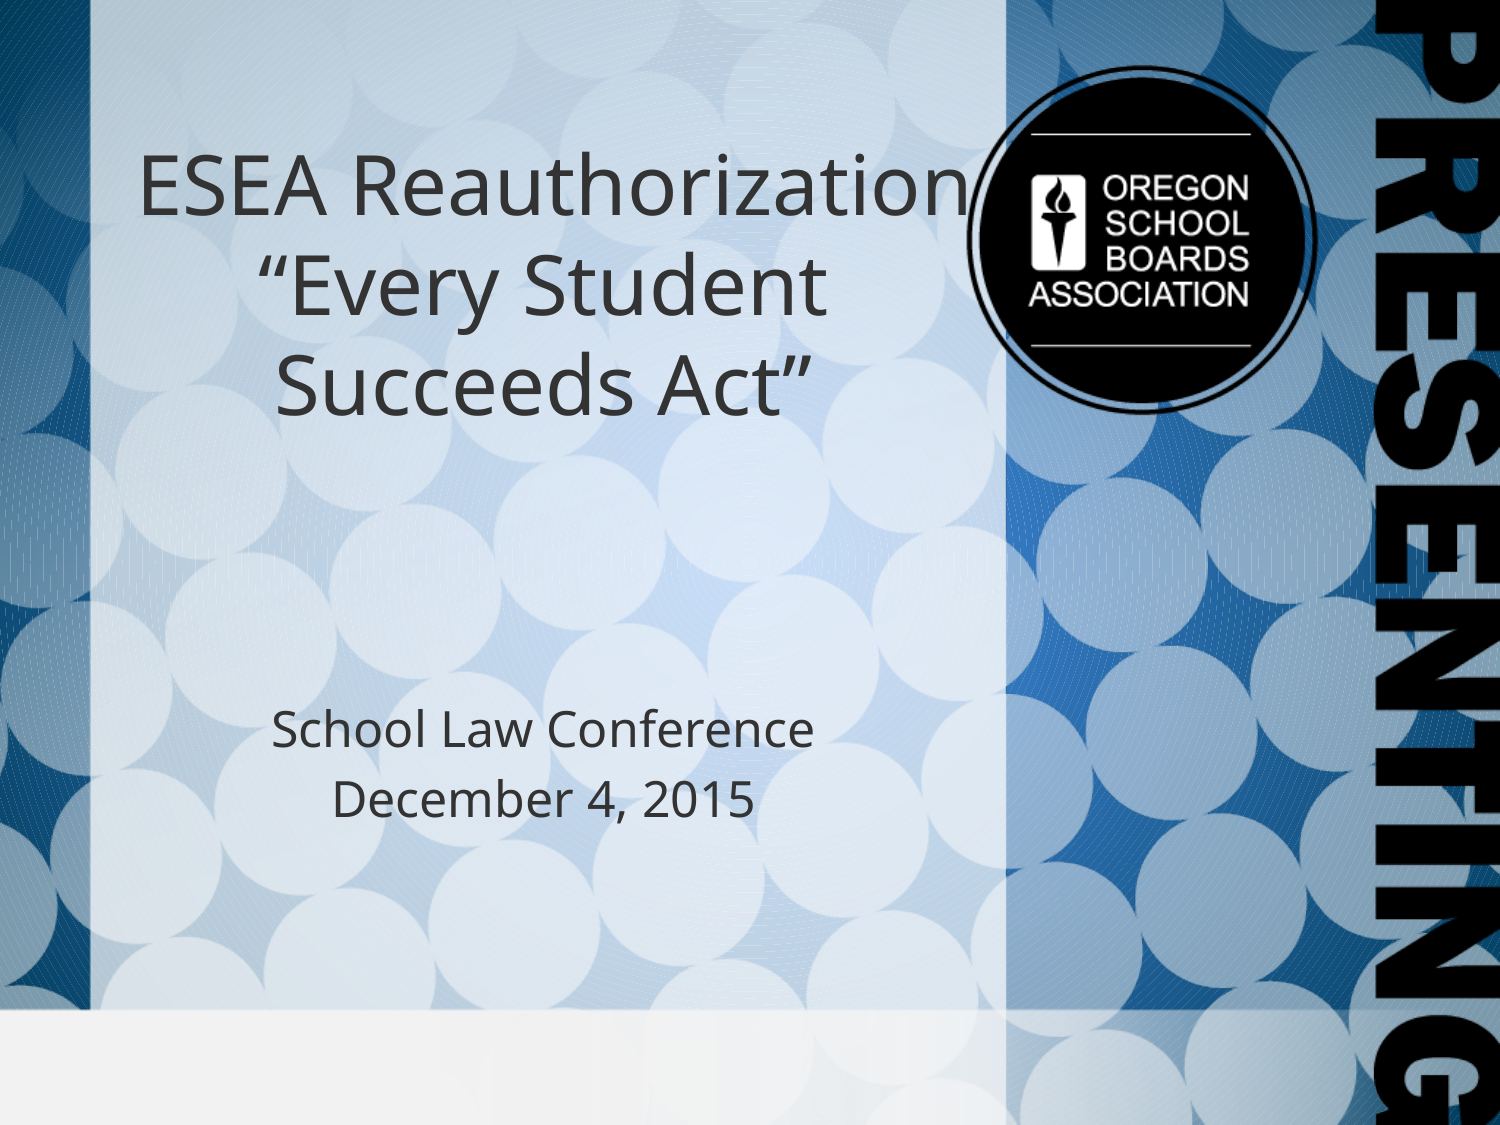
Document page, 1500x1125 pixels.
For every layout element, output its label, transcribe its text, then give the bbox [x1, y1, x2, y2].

subtitle School Law Conference December 4, 2015 [112, 537, 975, 988]
picture [0, 0, 1500, 1125]
title ESEA Reauthorization “Every Student Succeeds Act” [112, 50, 975, 515]
